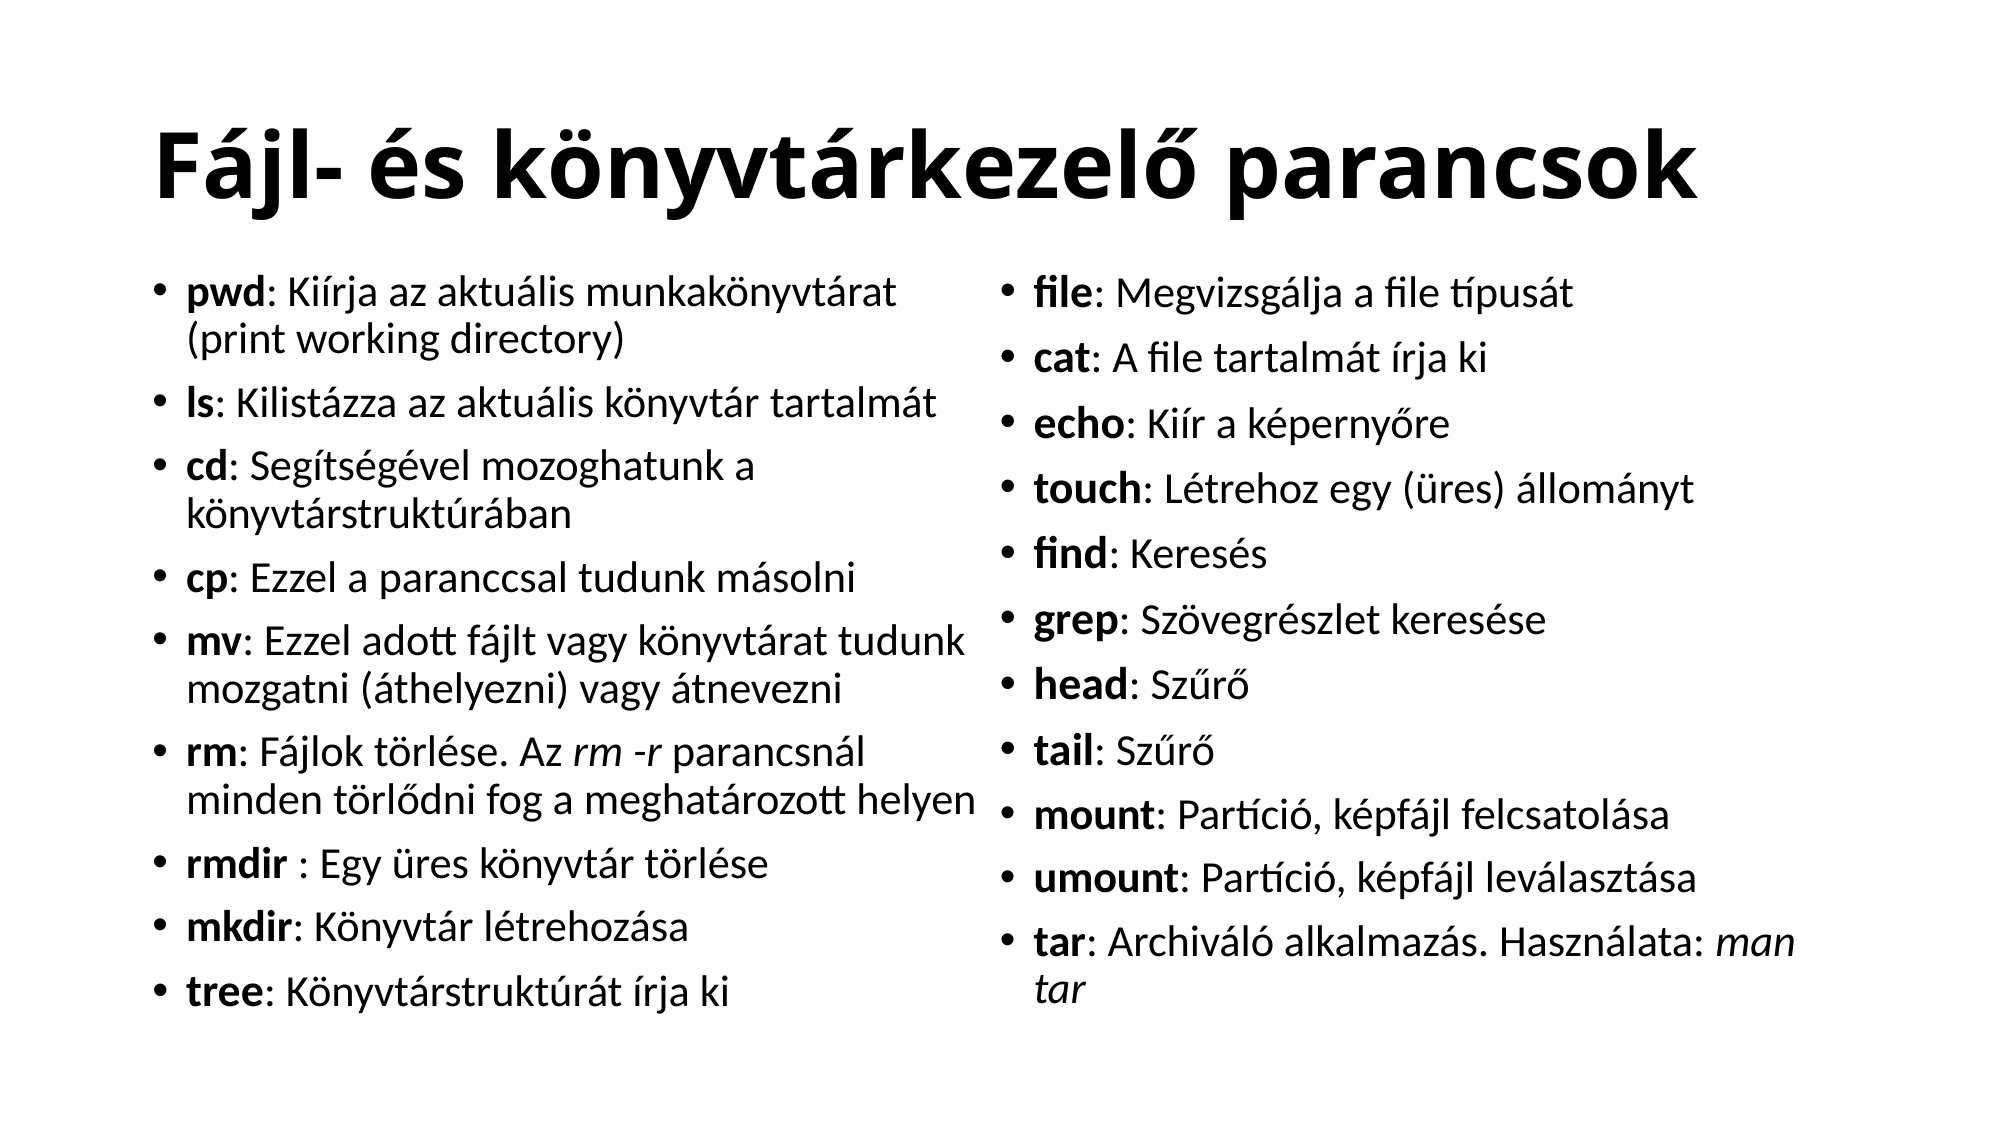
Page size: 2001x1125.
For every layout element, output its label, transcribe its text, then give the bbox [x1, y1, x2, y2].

title Fájl- és könyvtárkezelő parancsok [137, 59, 1863, 260]
list pwd: Kiírja az aktuális munkakönyvtárat (print working directory) ls: Kilistázza az aktuális könyvtár tartalmát cd: Segítségével mozoghatunk a könyvtárstruktúrában cp: Ezzel a paranccsal tudunk másolni mv: Ezzel adott fájlt vagy könyvtárat tudunk mozgatni (áthelyezni) vagy átnevezni rm: Fájlok törlése. Az rm -r parancsnál minden törlődni fog a meghatározott helyen rmdir : Egy üres könyvtár törlése mkdir: Könyvtár létrehozása tree: Könyvtárstruktúrát írja ki file: Megvizsgálja a file típusát cat: A file tartalmát írja ki echo: Kiír a képernyőre touch: Létrehoz egy (üres) állományt find: Keresés grep: Szövegrészlet keresése head: Szűrő tail: Szűrő mount: Partíció, képfájl felcsatolása umount: Partíció, képfájl leválasztása tar: Archiváló alkalmazás. Használata: man tar [137, 260, 1863, 1071]
